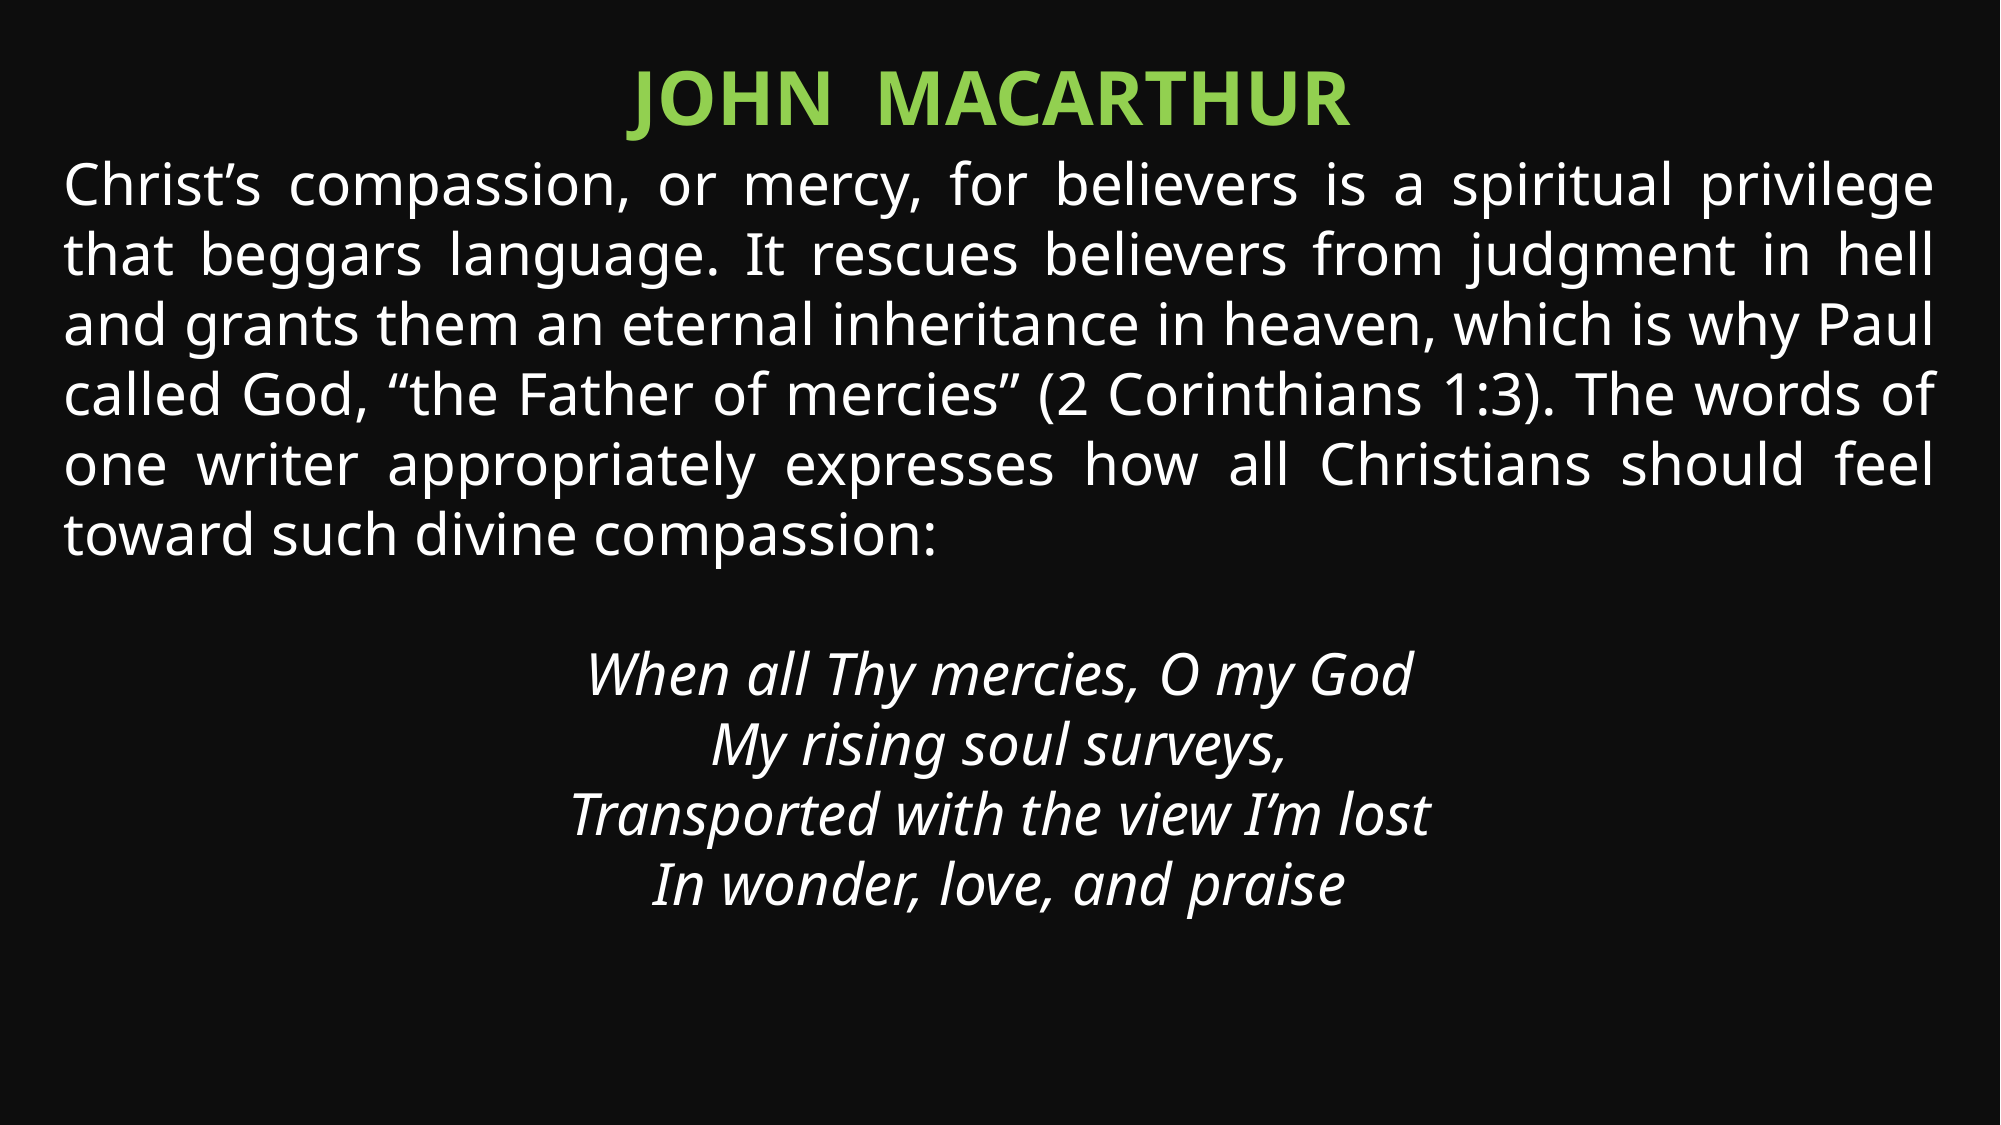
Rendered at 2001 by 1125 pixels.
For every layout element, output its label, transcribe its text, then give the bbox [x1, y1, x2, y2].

subtitle John Macarthur [34, 42, 1951, 184]
text_box Christ’s compassion, or mercy, for believers is a spiritual privilege that beggars language. It rescues believers from judgment in hell and grants them an eternal inheritance in heaven, which is why Paul called God, “the Father of mercies” (2 Corinthians 1:3). The words of one writer appropriately expresses how all Christians should feel toward such divine compassion: When all Thy mercies, O my God My rising soul surveys, Transported with the view I’m lost In wonder, love, and praise [49, 139, 1951, 925]
